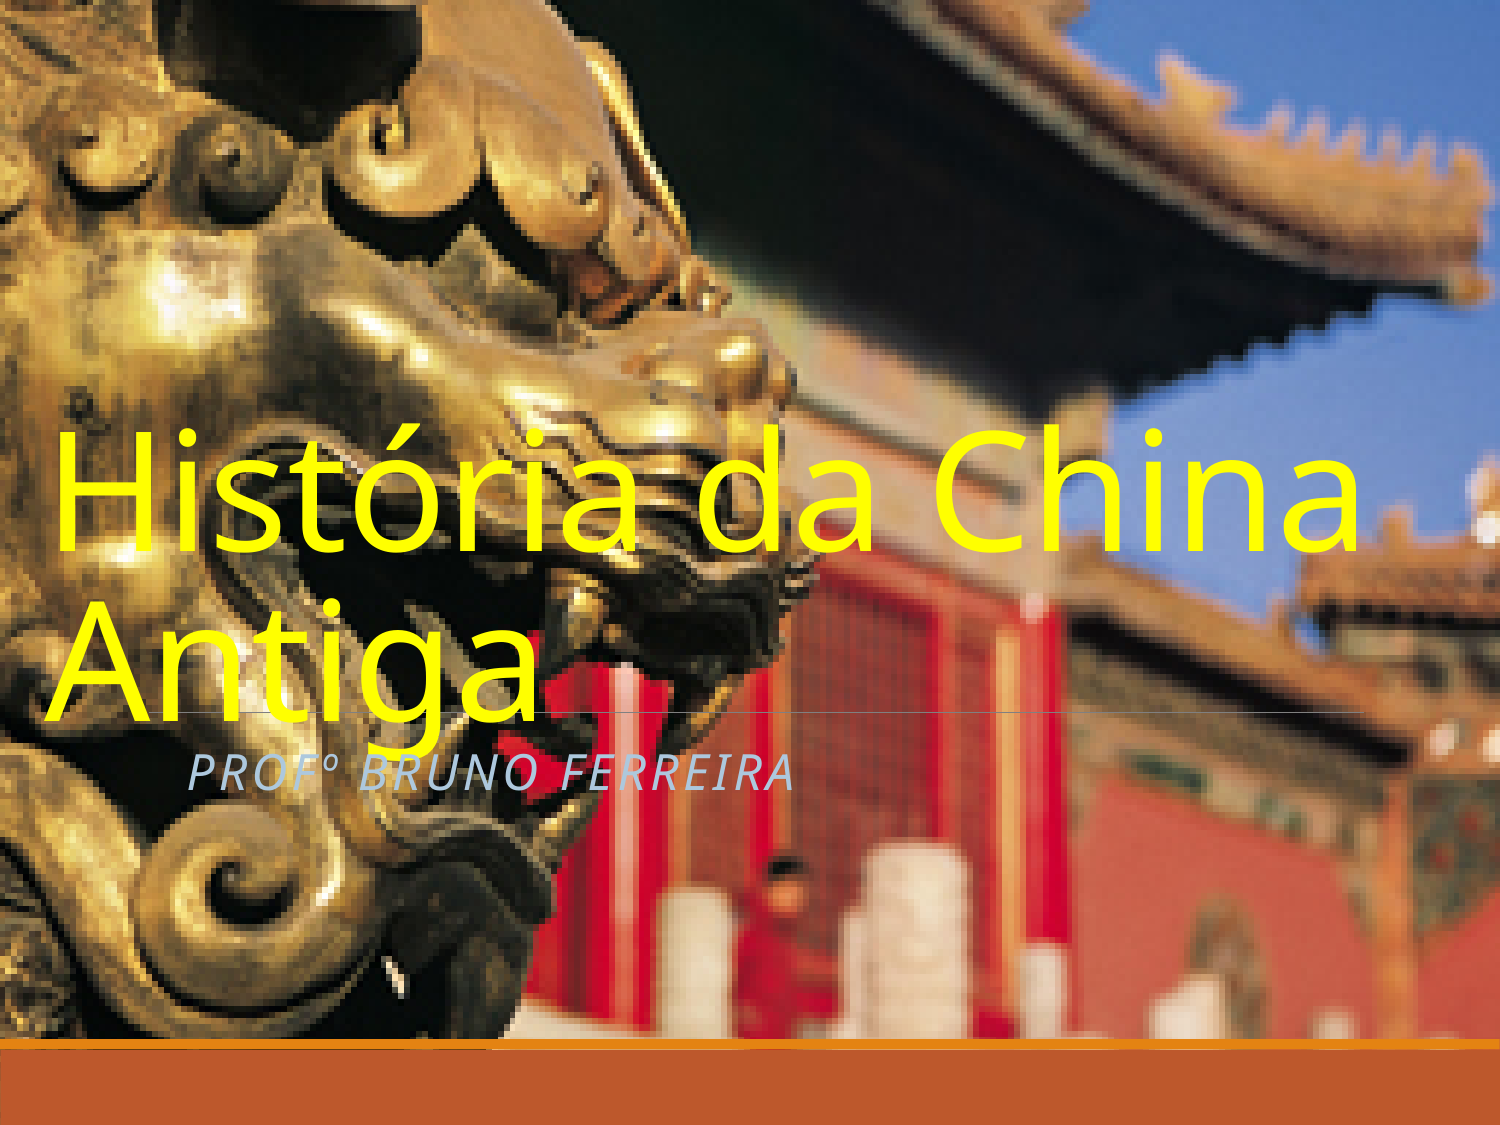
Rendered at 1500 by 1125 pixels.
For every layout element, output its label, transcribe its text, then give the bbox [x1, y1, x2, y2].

subtitle Profº Bruno Ferreira [171, 739, 1500, 890]
picture [0, 0, 1500, 1039]
title História da China Antiga [29, 42, 1500, 763]
